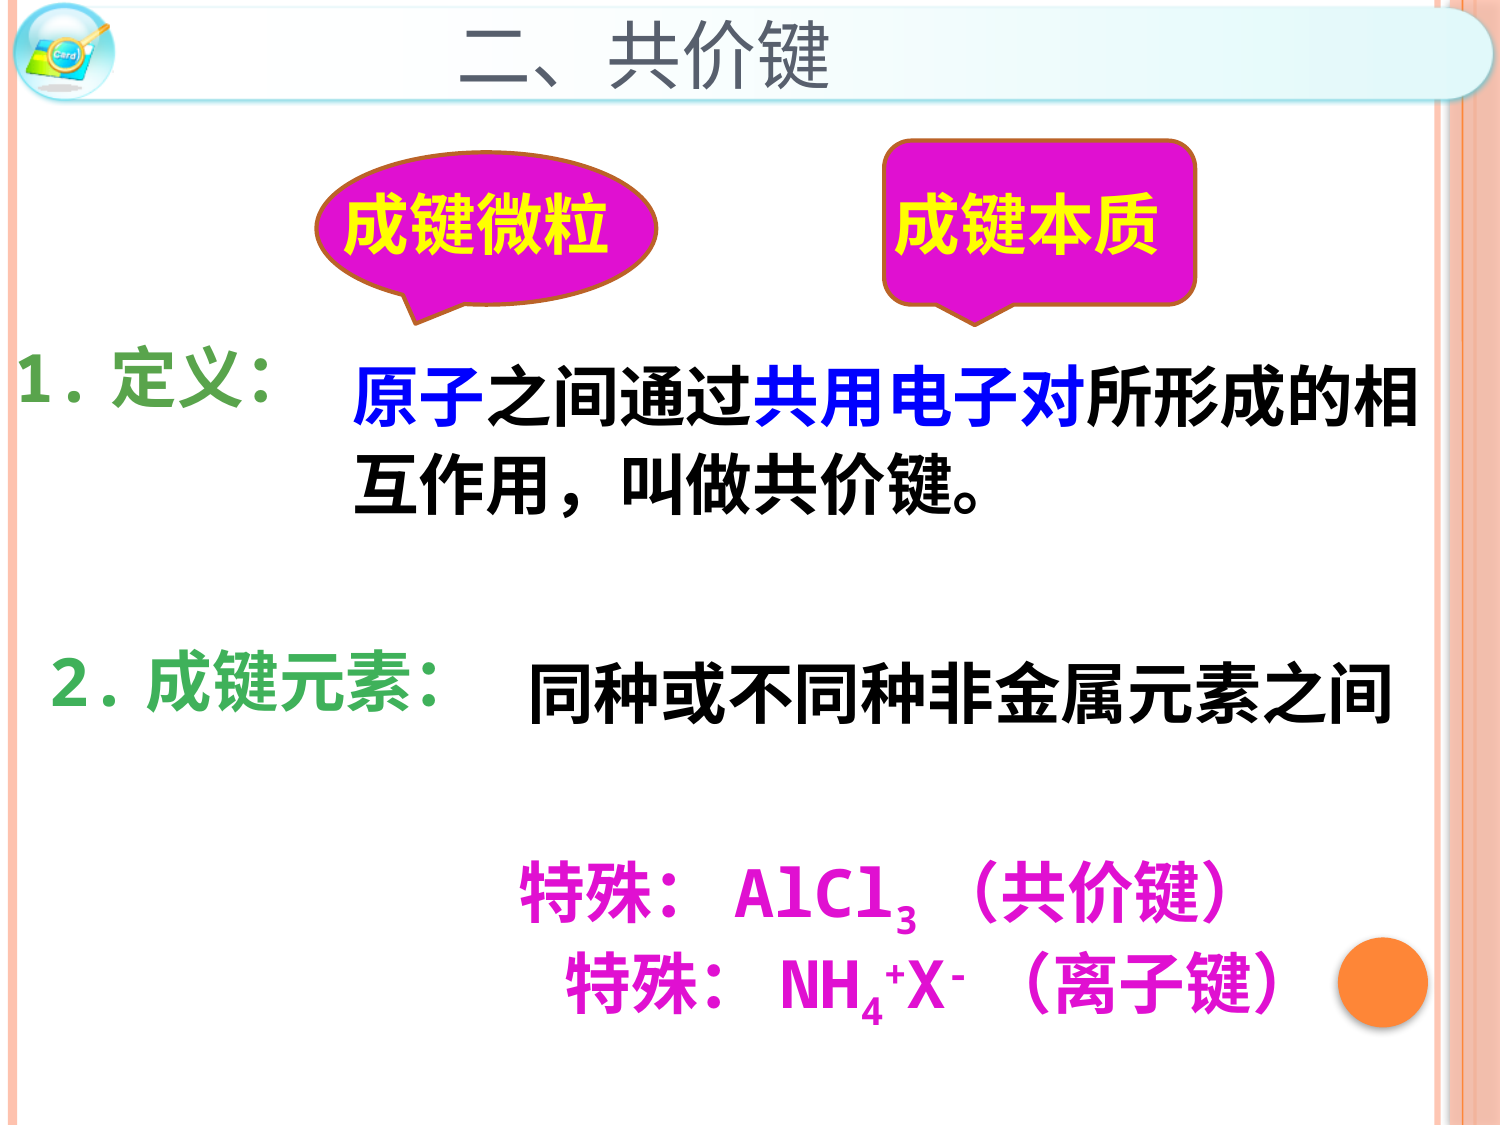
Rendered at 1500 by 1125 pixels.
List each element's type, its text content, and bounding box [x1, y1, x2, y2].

text_box 成键微粒 [328, 175, 791, 271]
text_box [314, 197, 328, 260]
text_box 特殊：AlCl3（共价键） 特殊：NH4+X-（离子键） [503, 843, 1429, 1041]
text_box 2.成键元素： [35, 632, 498, 728]
text_box 1.定义： [0, 328, 313, 423]
text_box [882, 271, 1198, 327]
text_box [882, 138, 1198, 175]
text_box 成键本质 [878, 175, 1267, 271]
text_box 同种或不同种非金属元素之间 [512, 644, 1500, 740]
picture [5, 0, 1500, 106]
text_box [360, 150, 613, 175]
text_box [341, 271, 632, 326]
text_box 原子之间通过共用电子对所形成的相互作用，叫做共价键。 [337, 339, 1500, 531]
